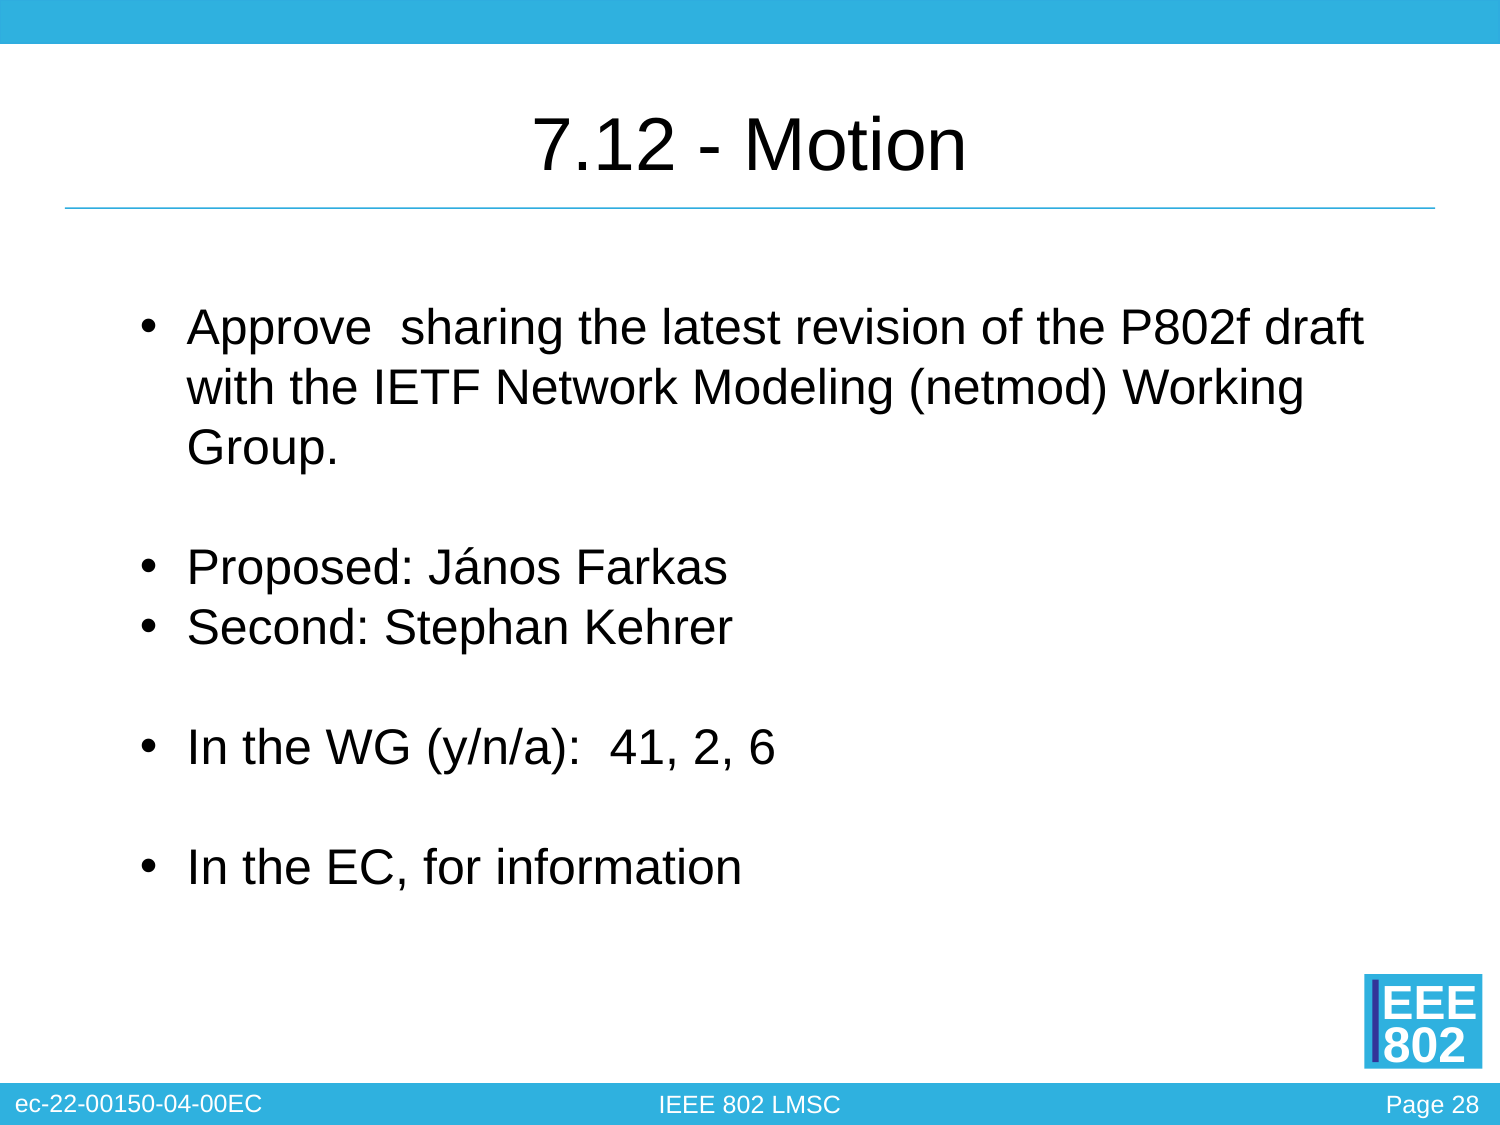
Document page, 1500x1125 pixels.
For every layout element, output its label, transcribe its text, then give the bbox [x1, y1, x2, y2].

title 7.12 - Motion [75, 75, 1425, 205]
text_box Approve sharing the latest revision of the P802f draft with the IETF Network Modeling (netmod) Working Group. Proposed: János Farkas Second: Stephan Kehrer In the WG (y/n/a): 41, 2, 6 In the EC, for information [125, 287, 1425, 903]
